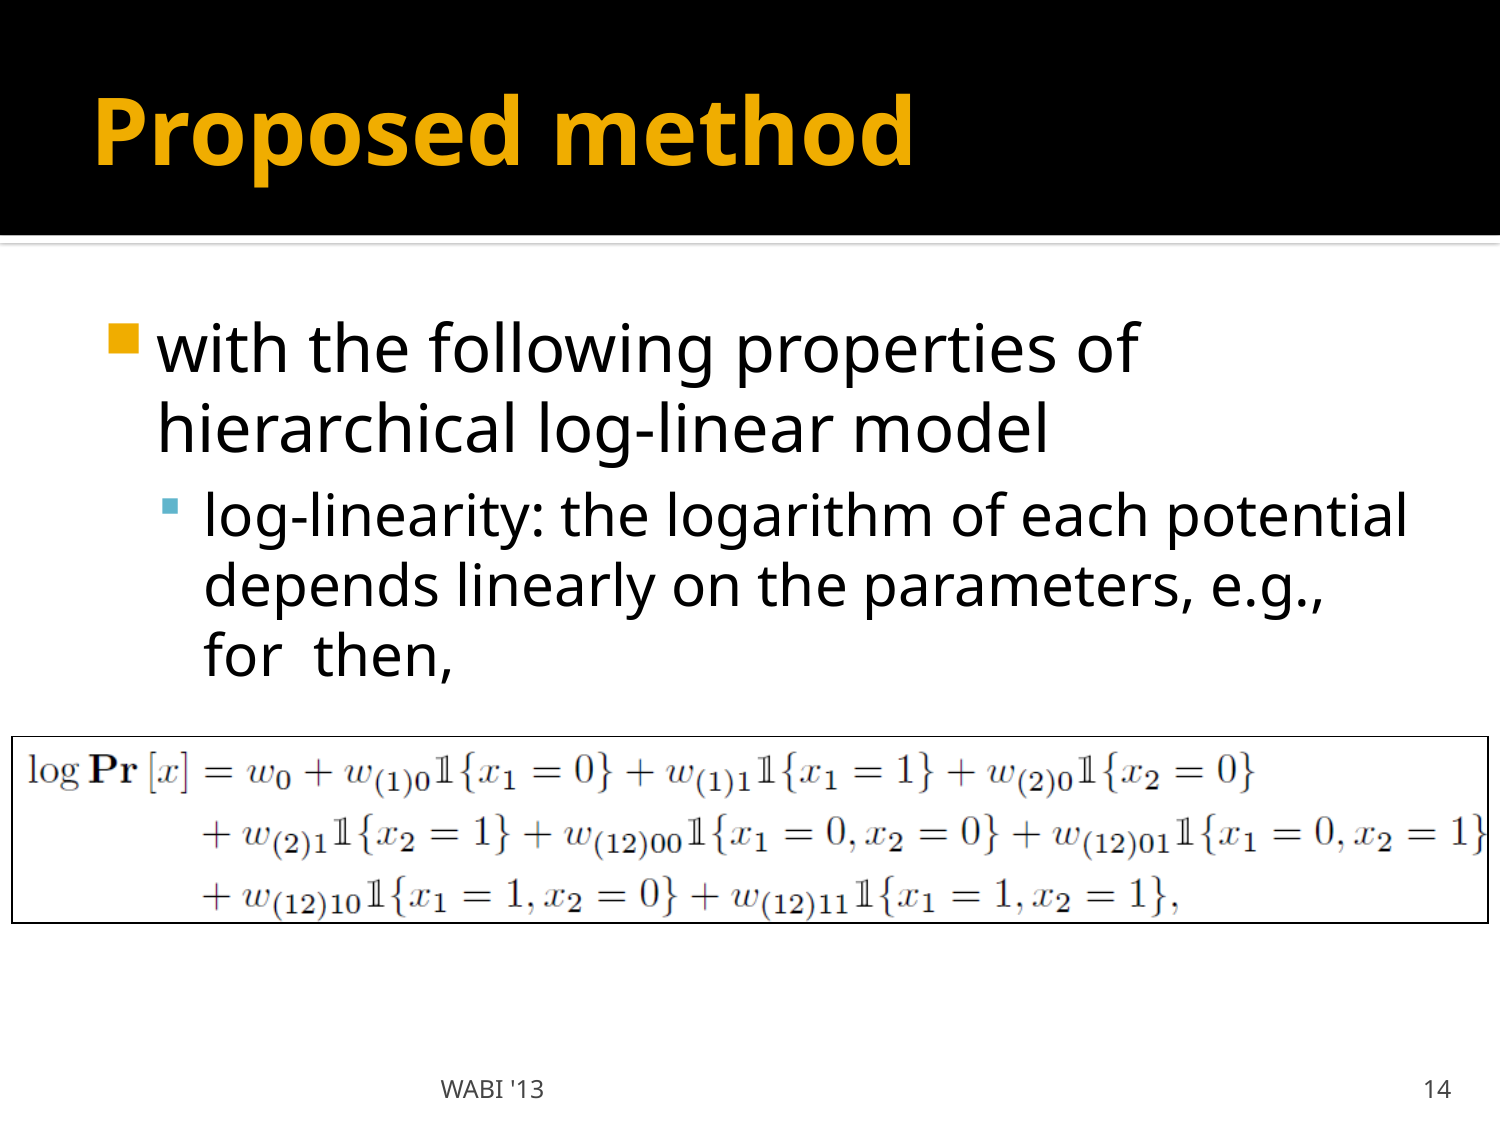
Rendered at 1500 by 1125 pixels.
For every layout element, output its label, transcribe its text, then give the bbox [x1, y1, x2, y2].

title Proposed method [75, 25, 1425, 231]
footer WABI '13 [433, 1062, 1337, 1108]
slide_number 14 [1345, 1062, 1467, 1108]
picture [12, 737, 1488, 923]
